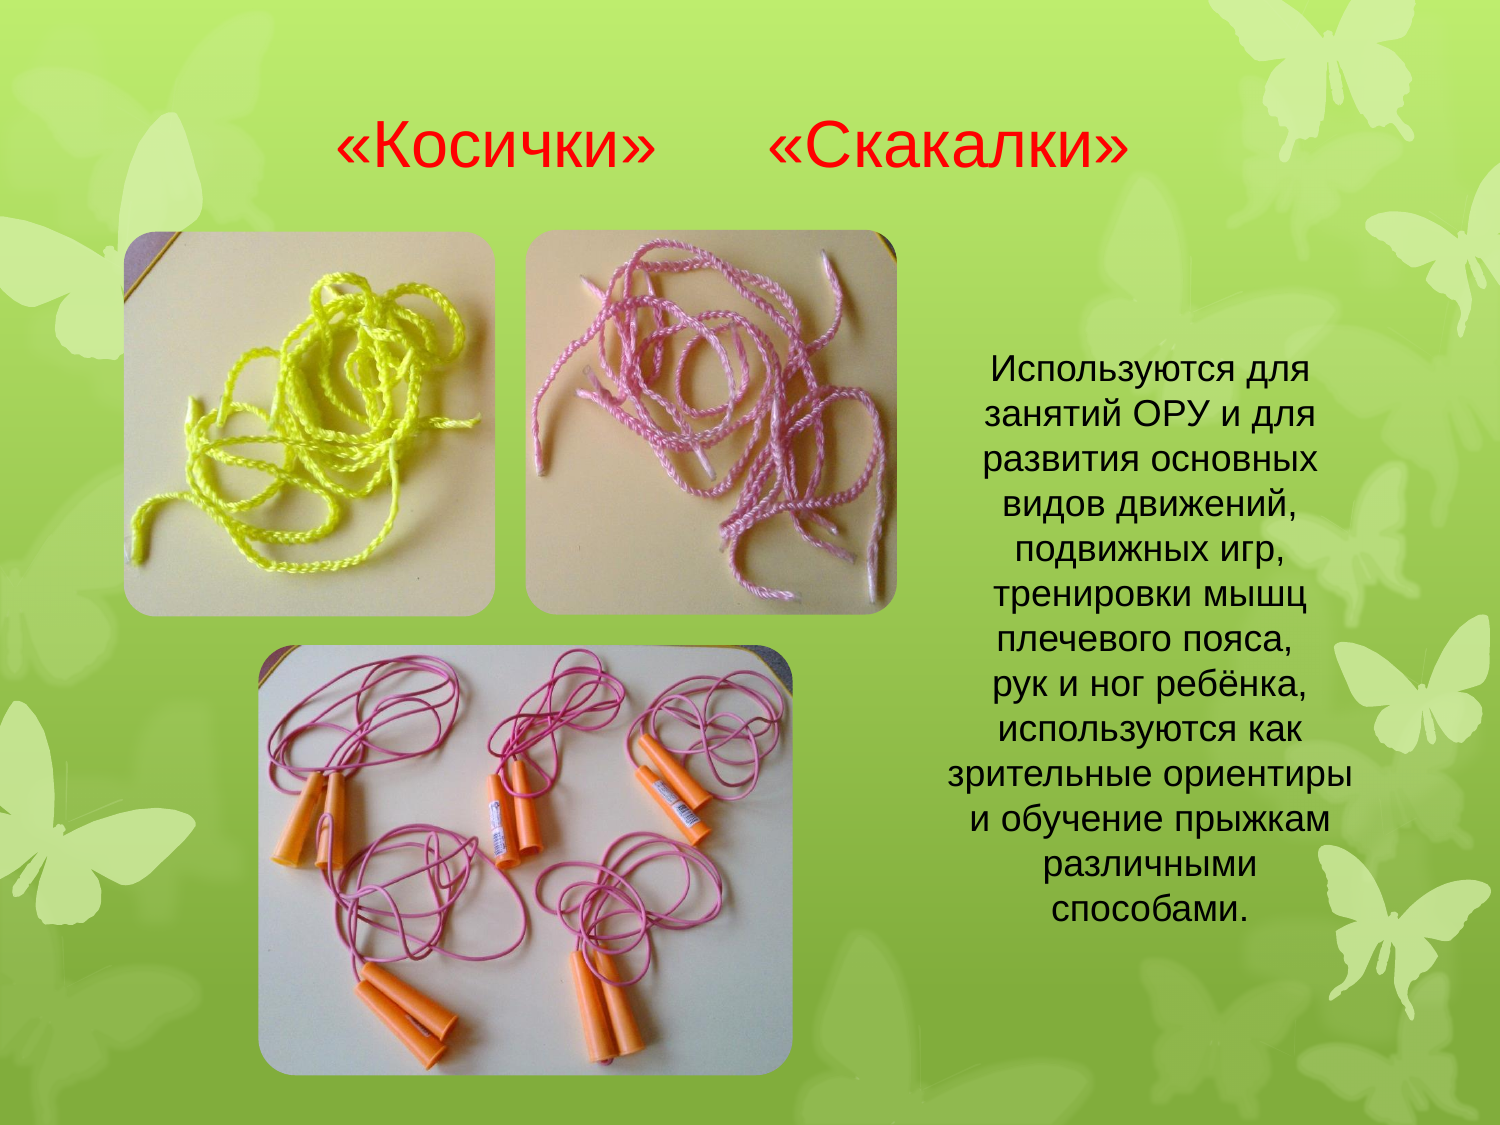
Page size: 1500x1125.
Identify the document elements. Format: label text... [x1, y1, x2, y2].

title «Косички» «Скакалки» [58, 60, 1410, 222]
picture [525, 229, 898, 615]
picture [123, 231, 496, 617]
picture [258, 644, 793, 1076]
text_box Используются для занятий ОРУ и для развития основных видов движений, подвижных игр, тренировки мышц плечевого пояса, рук и ног ребёнка, используются как зрительные ориентиры и обучение прыжкам различными способами. [931, 336, 1369, 982]
